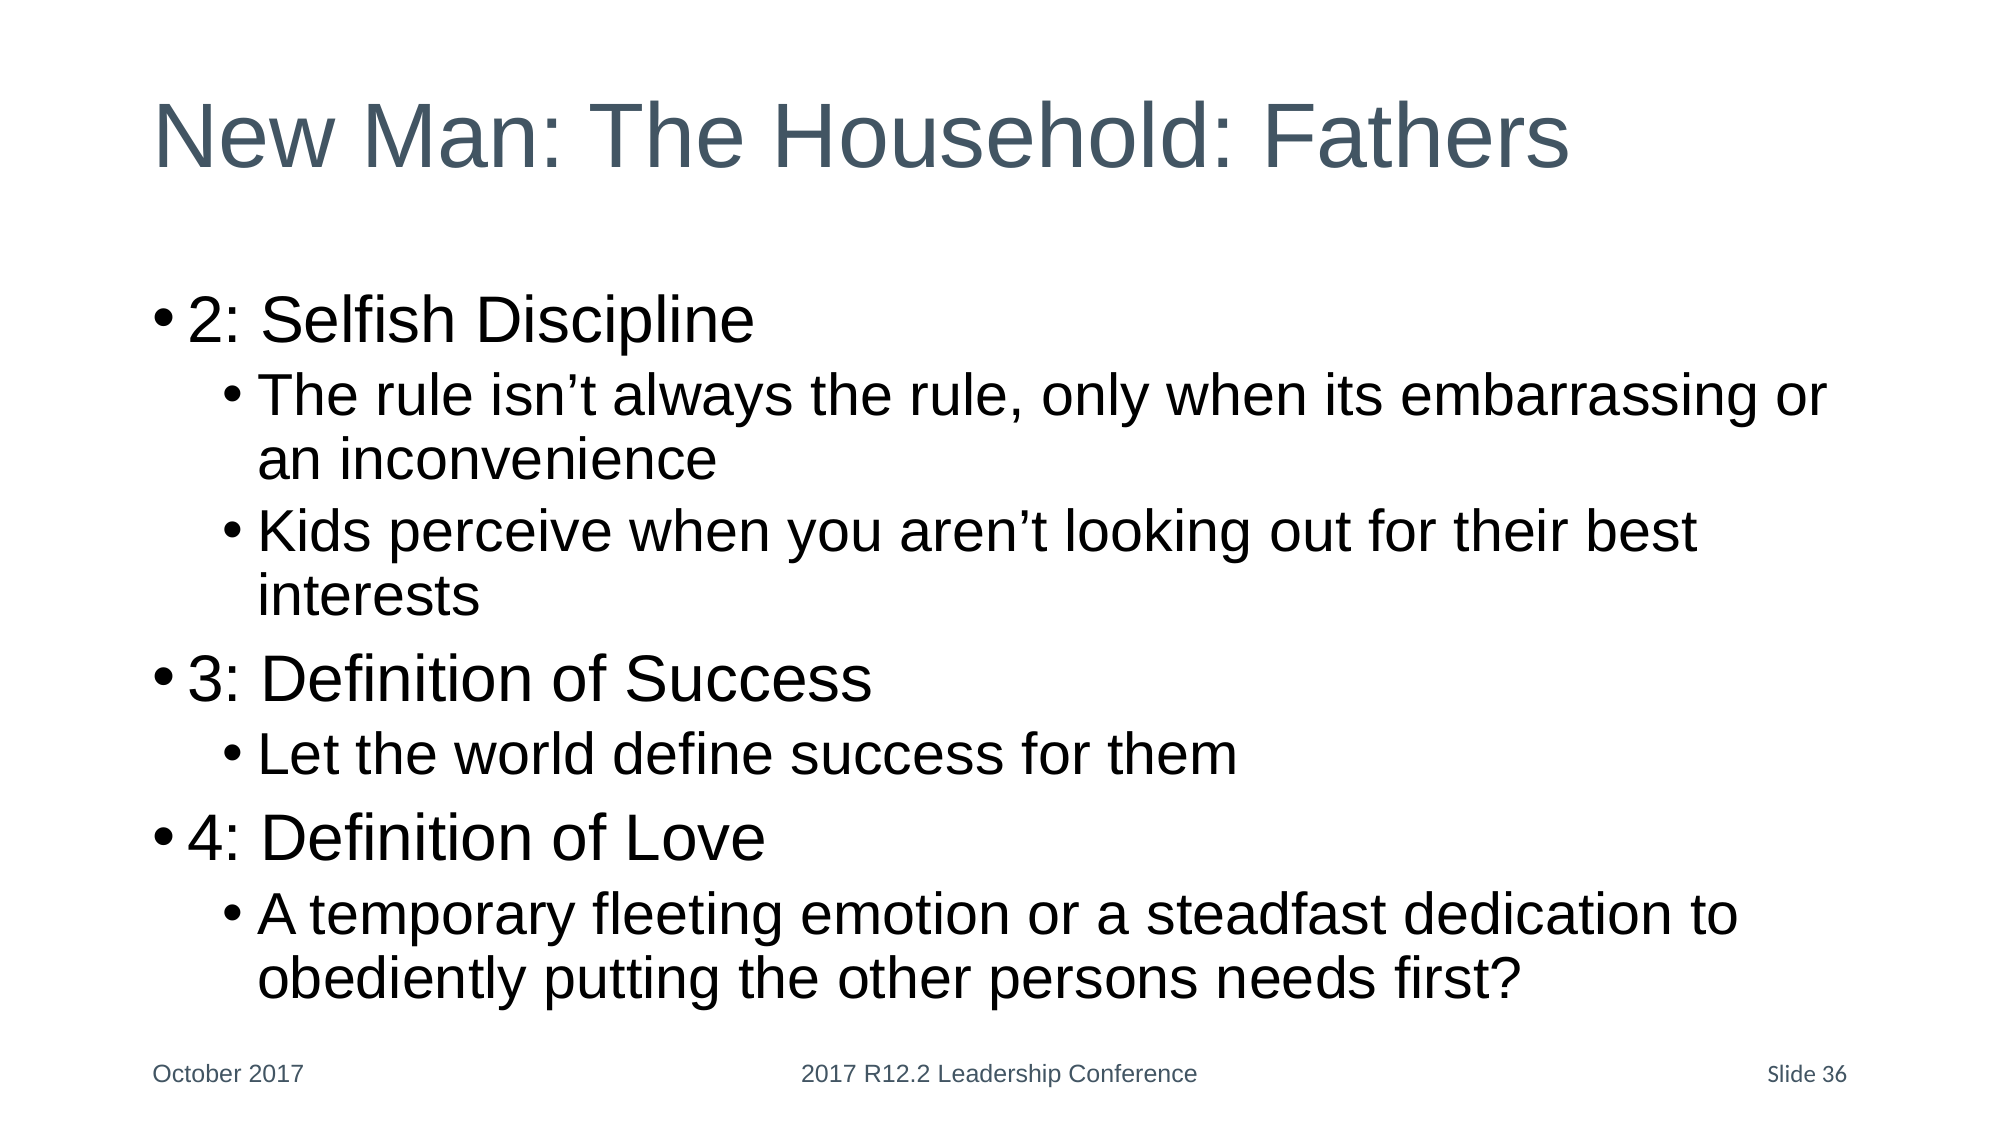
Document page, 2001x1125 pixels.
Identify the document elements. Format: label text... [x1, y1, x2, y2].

list 2: Selfish Discipline The rule isn’t always the rule, only when its embarrassing or an inconvenience Kids perceive when you aren’t looking out for their best interests 3: Definition of Success Let the world define success for them 4: Definition of Love A temporary fleeting emotion or a steadfast dedication to obediently putting the other persons needs first? [137, 277, 1863, 1019]
footer 2017 R12.2 Leadership Conference [662, 1042, 1338, 1103]
slide_number Slide 36 [1412, 1042, 1863, 1103]
title New Man: The Household: Fathers [137, 63, 1863, 213]
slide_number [137, 1042, 588, 1103]
